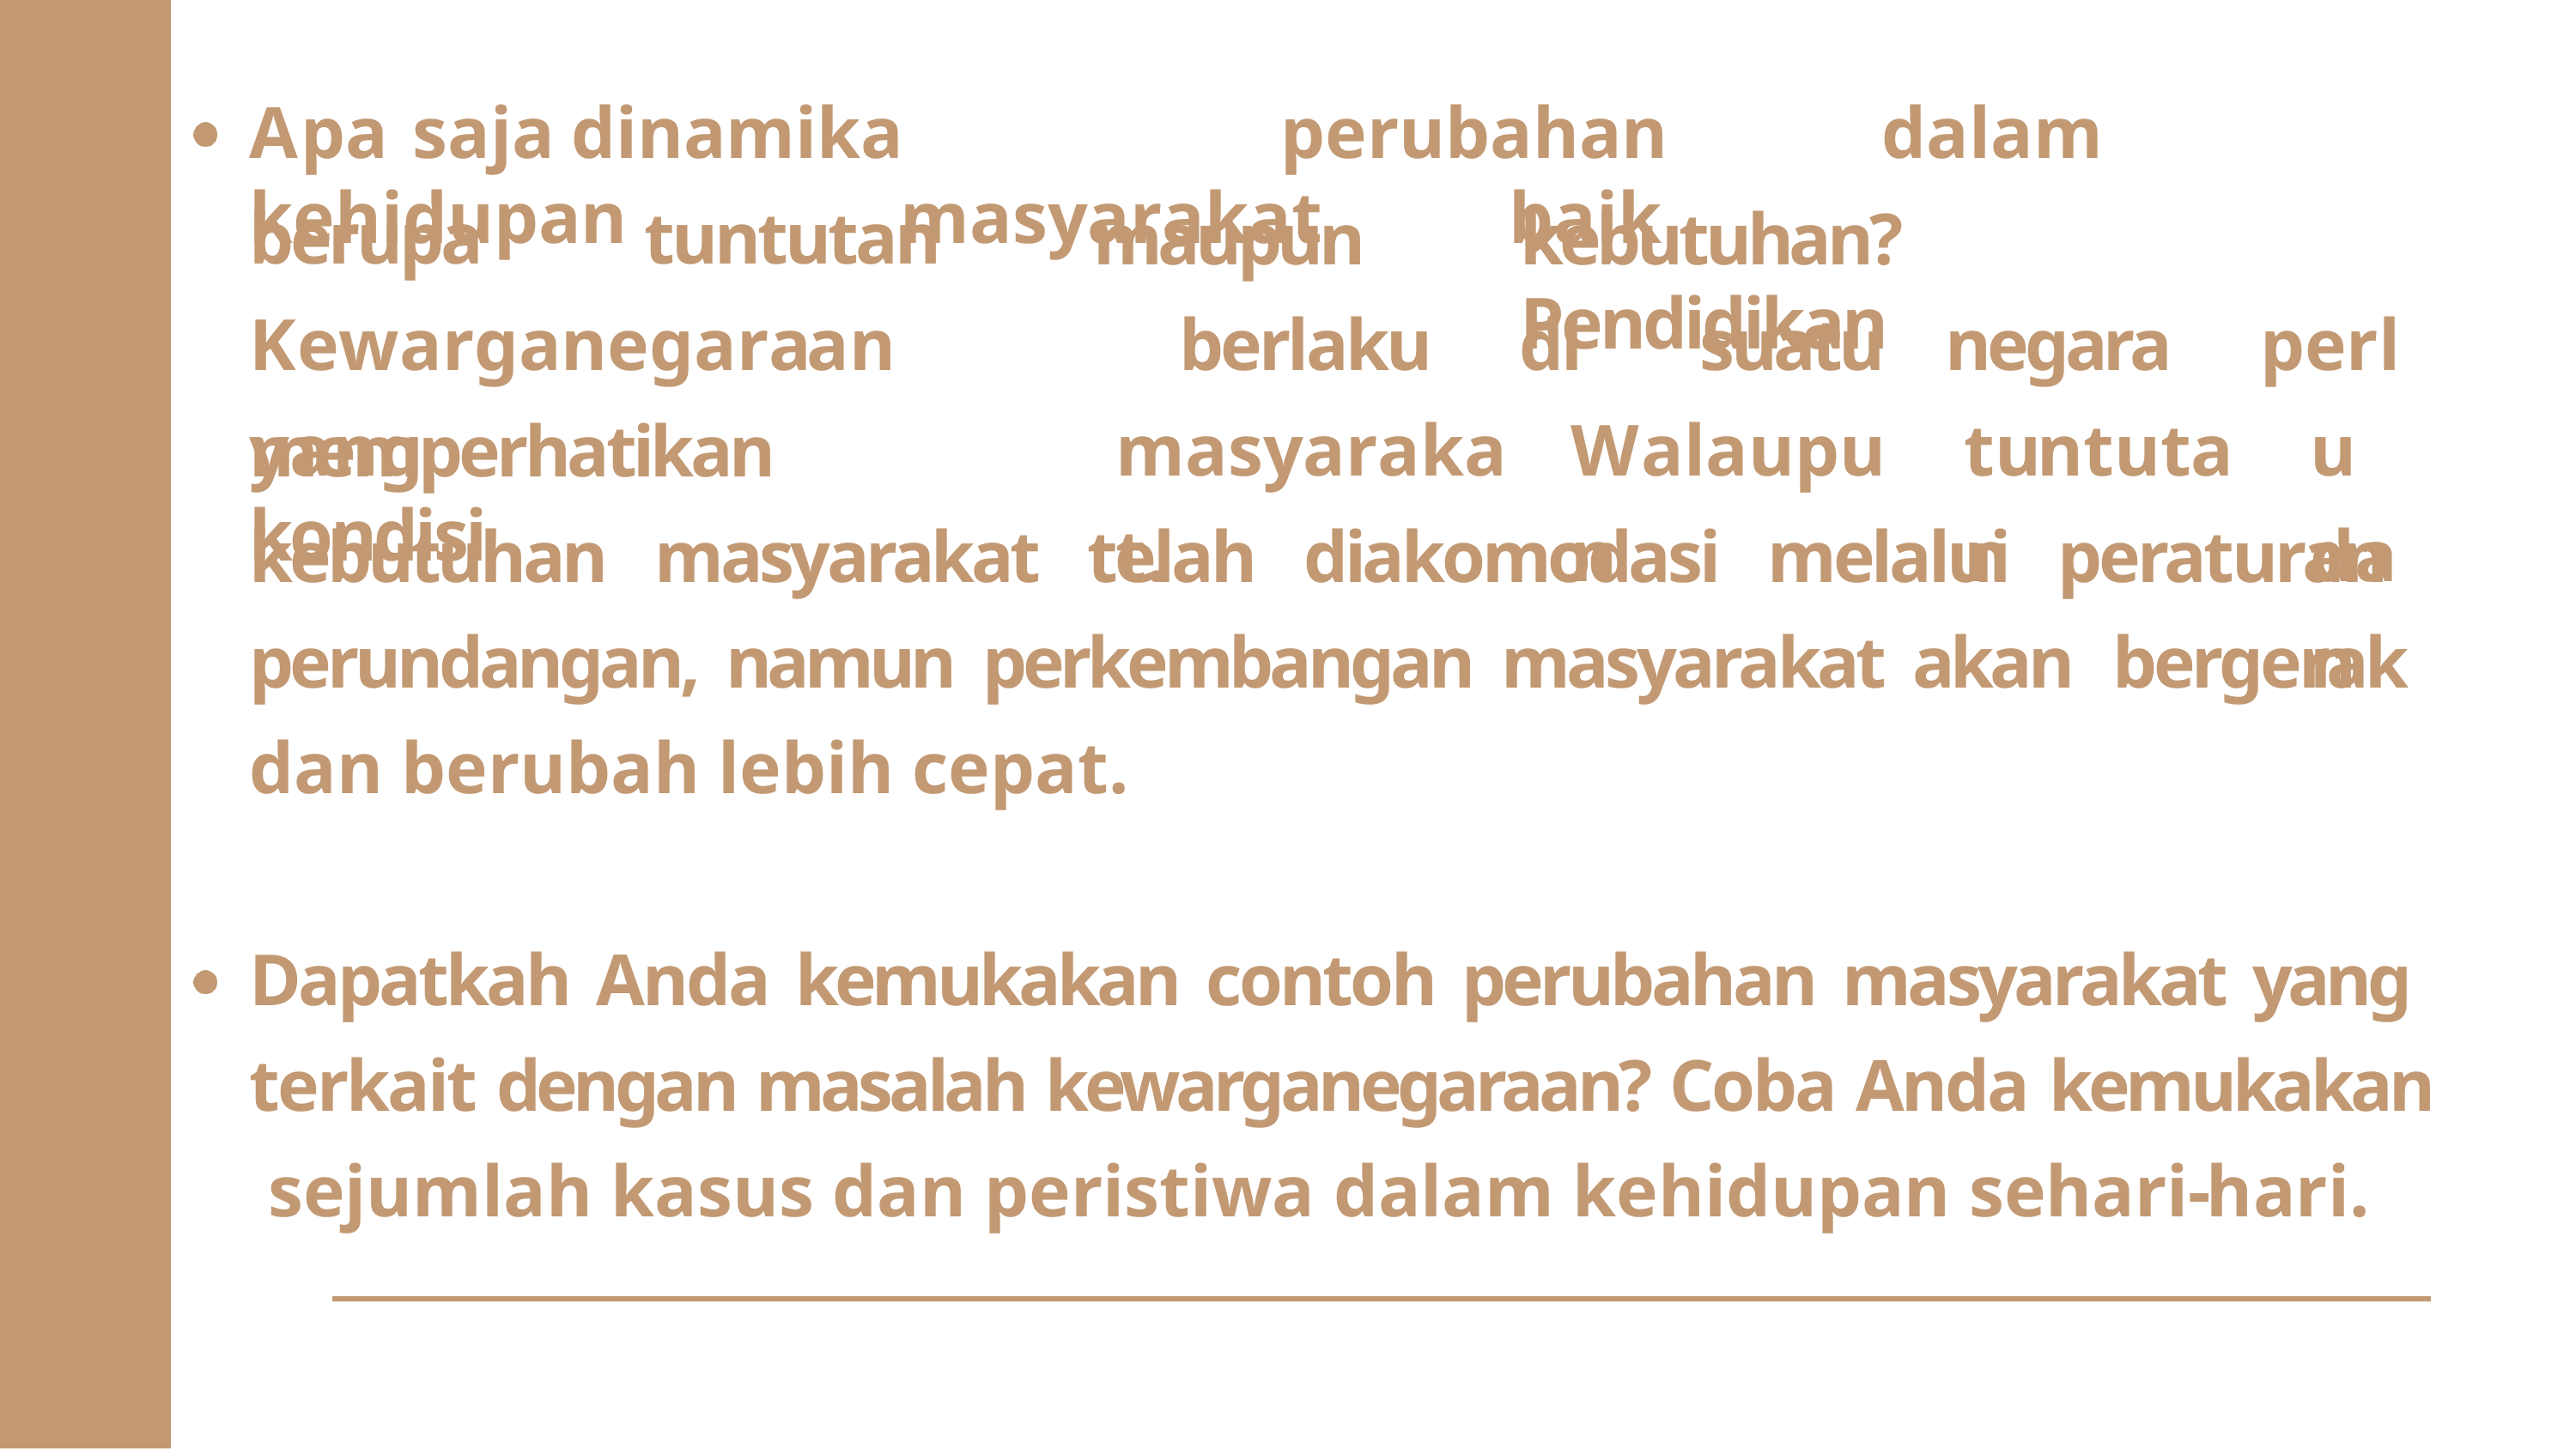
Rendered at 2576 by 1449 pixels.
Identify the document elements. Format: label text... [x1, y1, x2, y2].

text_box di suatu Walaupun [1517, 276, 1907, 488]
picture [193, 970, 218, 994]
text_box kebutuhan masyarakat telah diakomodasi melalui peraturan perundangan, namun perkembangan masyarakat akan bergerak dan berubah lebih cepat. Dapatkah Anda kemukakan contoh perubahan masyarakat yang terkait dengan masalah kewarganegaraan? Coba Anda kemukakan sejumlah kasus dan peristiwa dalam kehidupan sehari-hari. [247, 488, 2433, 1231]
text_box memperhatikan kondisi [247, 403, 1059, 488]
picture [193, 122, 218, 147]
text_box [0, 0, 171, 1449]
text_box kebutuhan? Pendidikan [1518, 191, 2432, 364]
text_box maupun berlaku masyarakat. [1091, 171, 1514, 488]
text_box negara tuntutan [1943, 276, 2252, 488]
text_box berupa tuntutan Kewarganegaraan yang [247, 171, 1088, 488]
text_box [332, 1295, 2431, 1302]
text_box Apa saja dinamika perubahan dalam kehidupan masyarakat baik [247, 86, 2432, 258]
text_box perlu dan [2258, 276, 2432, 488]
